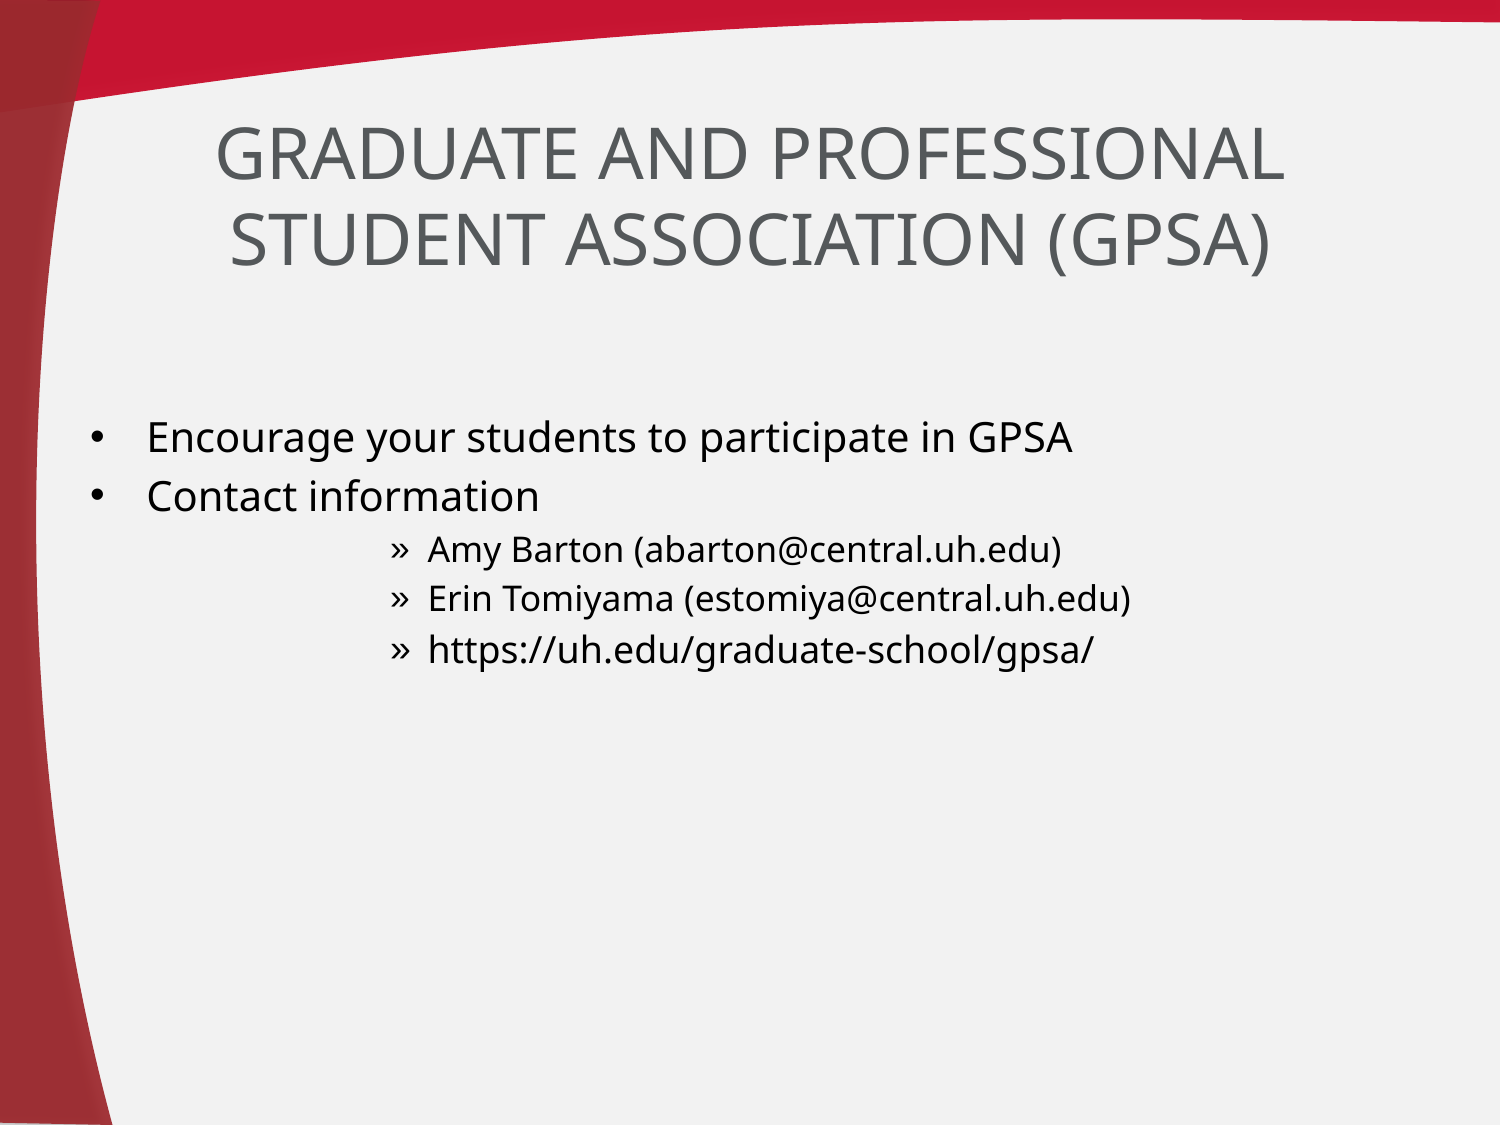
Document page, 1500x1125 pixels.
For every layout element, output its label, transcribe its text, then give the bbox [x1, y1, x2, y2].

list Encourage your students to participate in GPSA Contact information Amy Barton (abarton@central.uh.edu) Erin Tomiyama (estomiya@central.uh.edu) https://uh.edu/graduate-school/gpsa/ [75, 345, 1425, 1088]
title Graduate and Professional Student Association (GPSA) [75, 99, 1425, 288]
